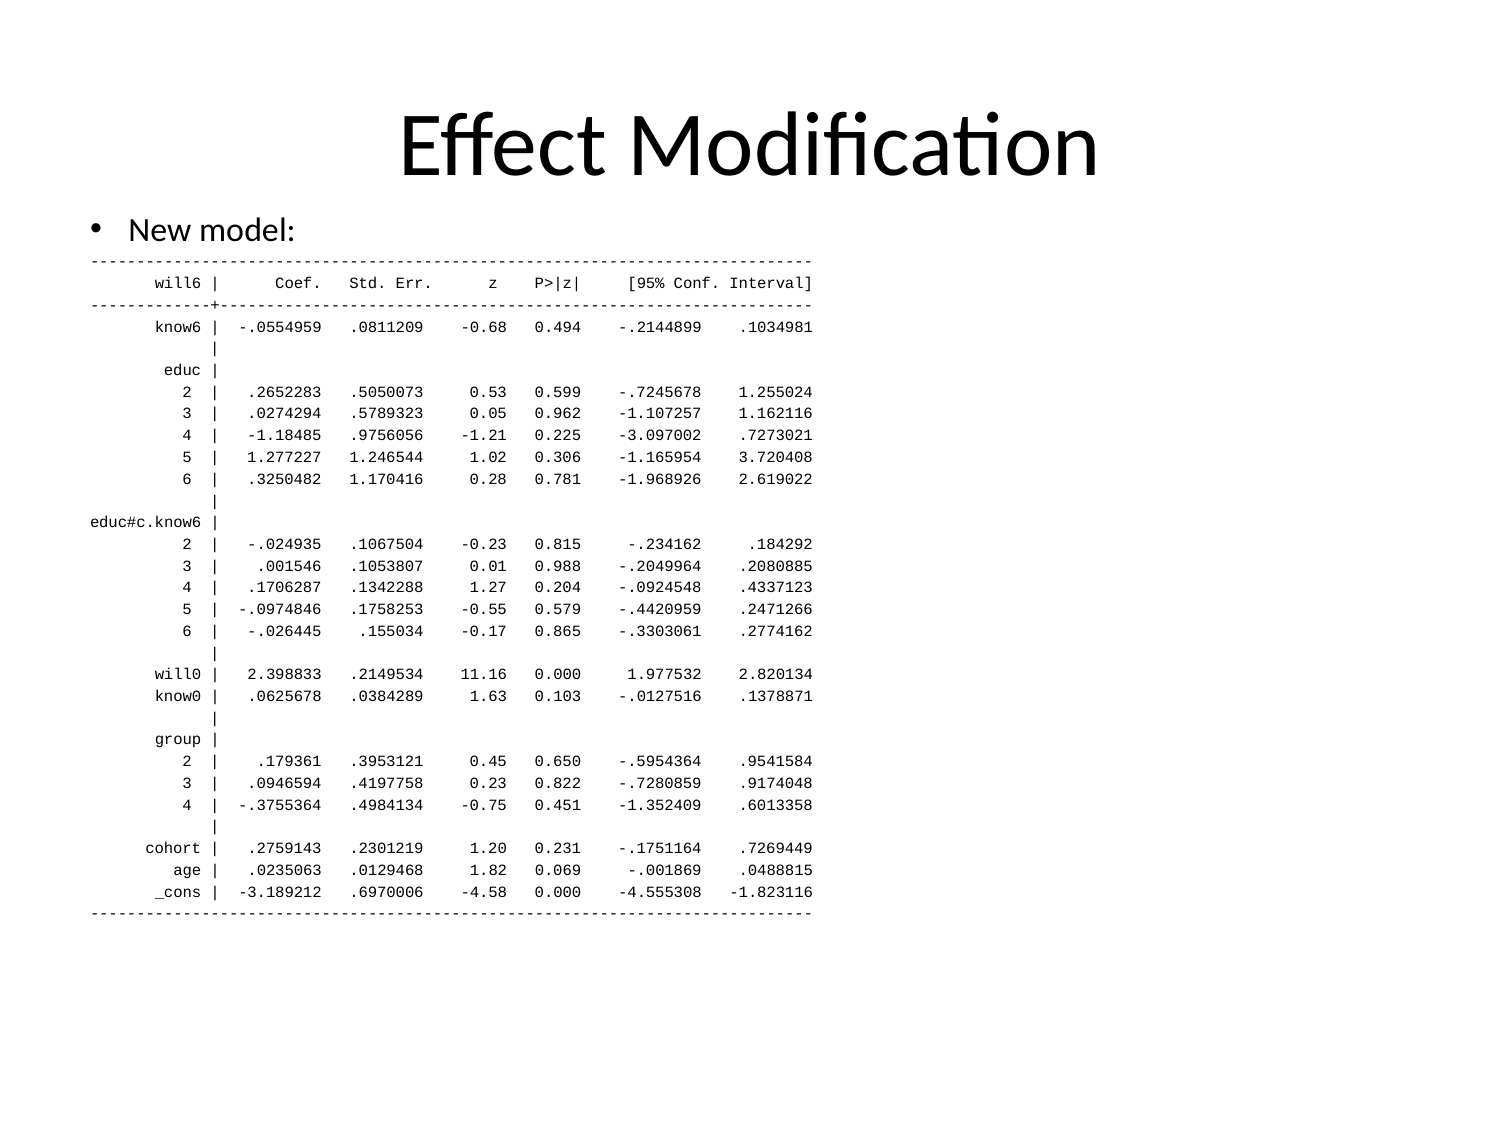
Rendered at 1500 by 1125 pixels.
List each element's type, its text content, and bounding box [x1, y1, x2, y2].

title Effect Modification [75, 45, 1425, 200]
list New model: ------------------------------------------------------------------------------ will6 | Coef. Std. Err. z P>|z| [95% Conf. Interval] -------------+---------------------------------------------------------------- know6 | -.0554959 .0811209 -0.68 0.494 -.2144899 .1034981 | educ | 2 | .2652283 .5050073 0.53 0.599 -.7245678 1.255024 3 | .0274294 .5789323 0.05 0.962 -1.107257 1.162116 4 | -1.18485 .9756056 -1.21 0.225 -3.097002 .7273021 5 | 1.277227 1.246544 1.02 0.306 -1.165954 3.720408 6 | .3250482 1.170416 0.28 0.781 -1.968926 2.619022 | educ#c.know6 | 2 | -.024935 .1067504 -0.23 0.815 -.234162 .184292 3 | .001546 .1053807 0.01 0.988 -.2049964 .2080885 4 | .1706287 .1342288 1.27 0.204 -.0924548 .4337123 5 | -.0974846 .1758253 -0.55 0.579 -.4420959 .2471266 6 | -.026445 .155034 -0.17 0.865 -.3303061 .2774162 | will0 | 2.398833 .2149534 11.16 0.000 1.977532 2.820134 know0 | .0625678 .0384289 1.63 0.103 -.0127516 .1378871 | group | 2 | .179361 .3953121 0.45 0.650 -.5954364 .9541584 3 | .0946594 .4197758 0.23 0.822 -.7280859 .9174048 4 | -.3755364 .4984134 -0.75 0.451 -1.352409 .6013358 | cohort | .2759143 .2301219 1.20 0.231 -.1751164 .7269449 age | .0235063 .0129468 1.82 0.069 -.001869 .0488815 _cons | -3.189212 .6970006 -4.58 0.000 -4.555308 -1.823116 ------------------------------------------------------------------------------ [75, 200, 1425, 943]
